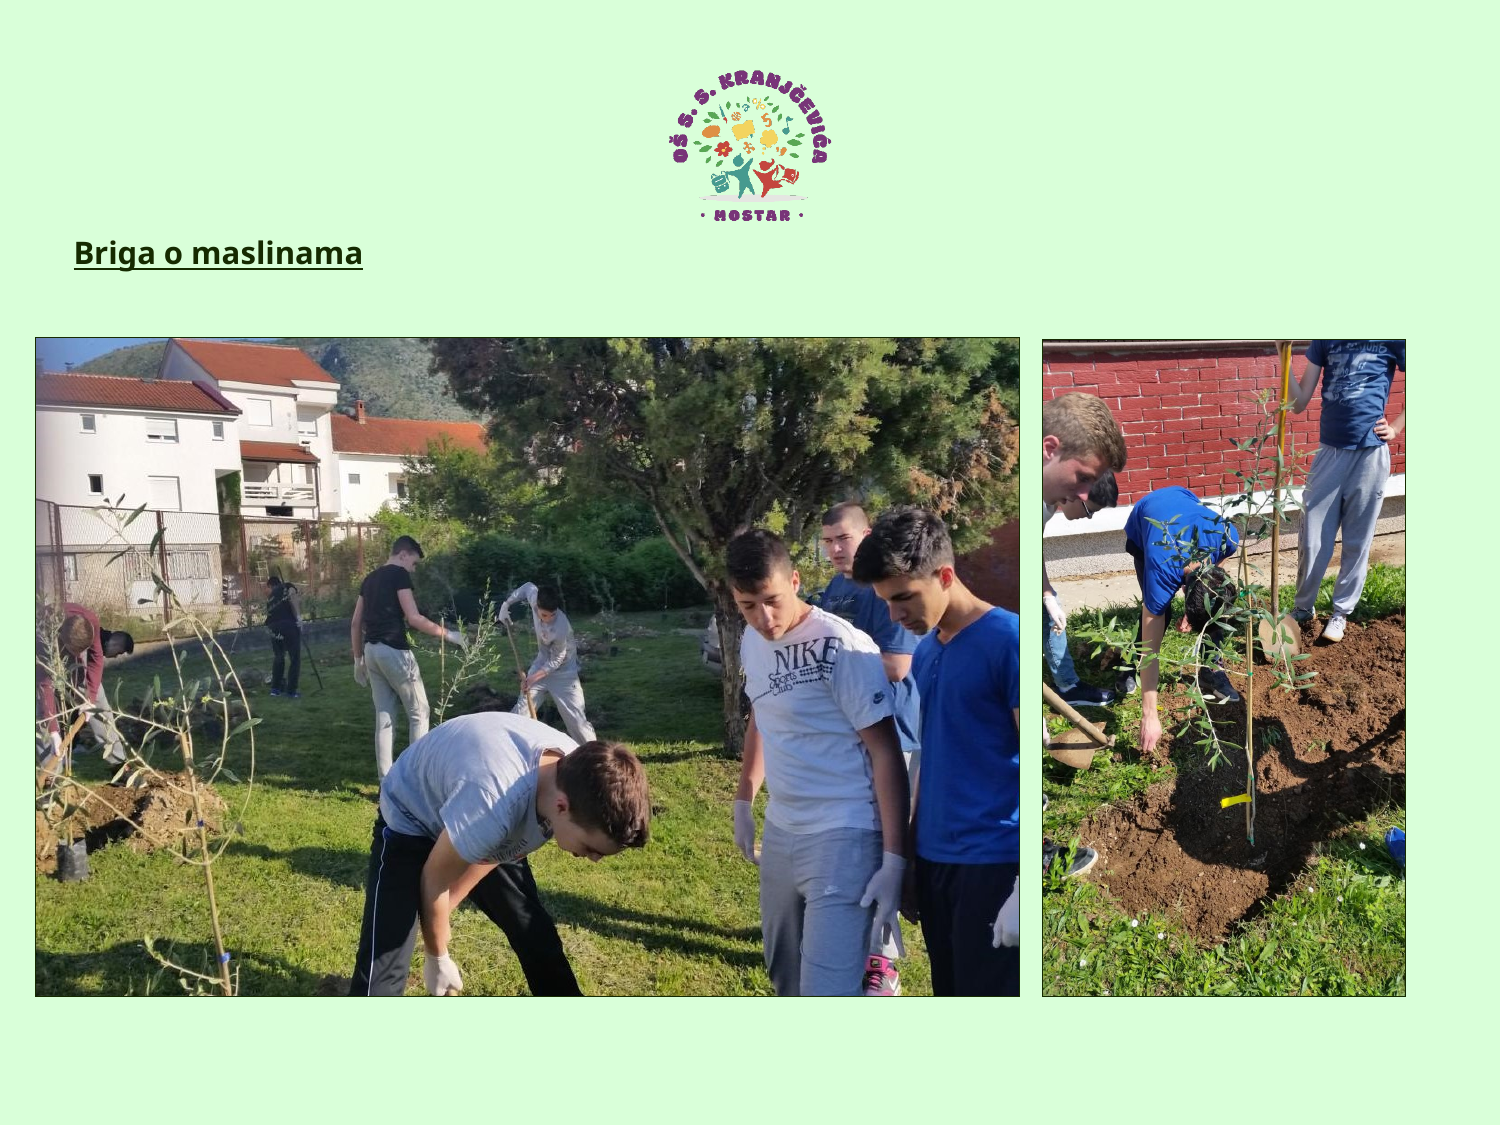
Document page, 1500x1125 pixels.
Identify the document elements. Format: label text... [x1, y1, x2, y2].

title Briga o maslinama [58, 45, 1442, 352]
text_box [890, 281, 1418, 461]
picture [34, 336, 1020, 997]
picture [666, 66, 833, 224]
picture [1042, 339, 1406, 997]
